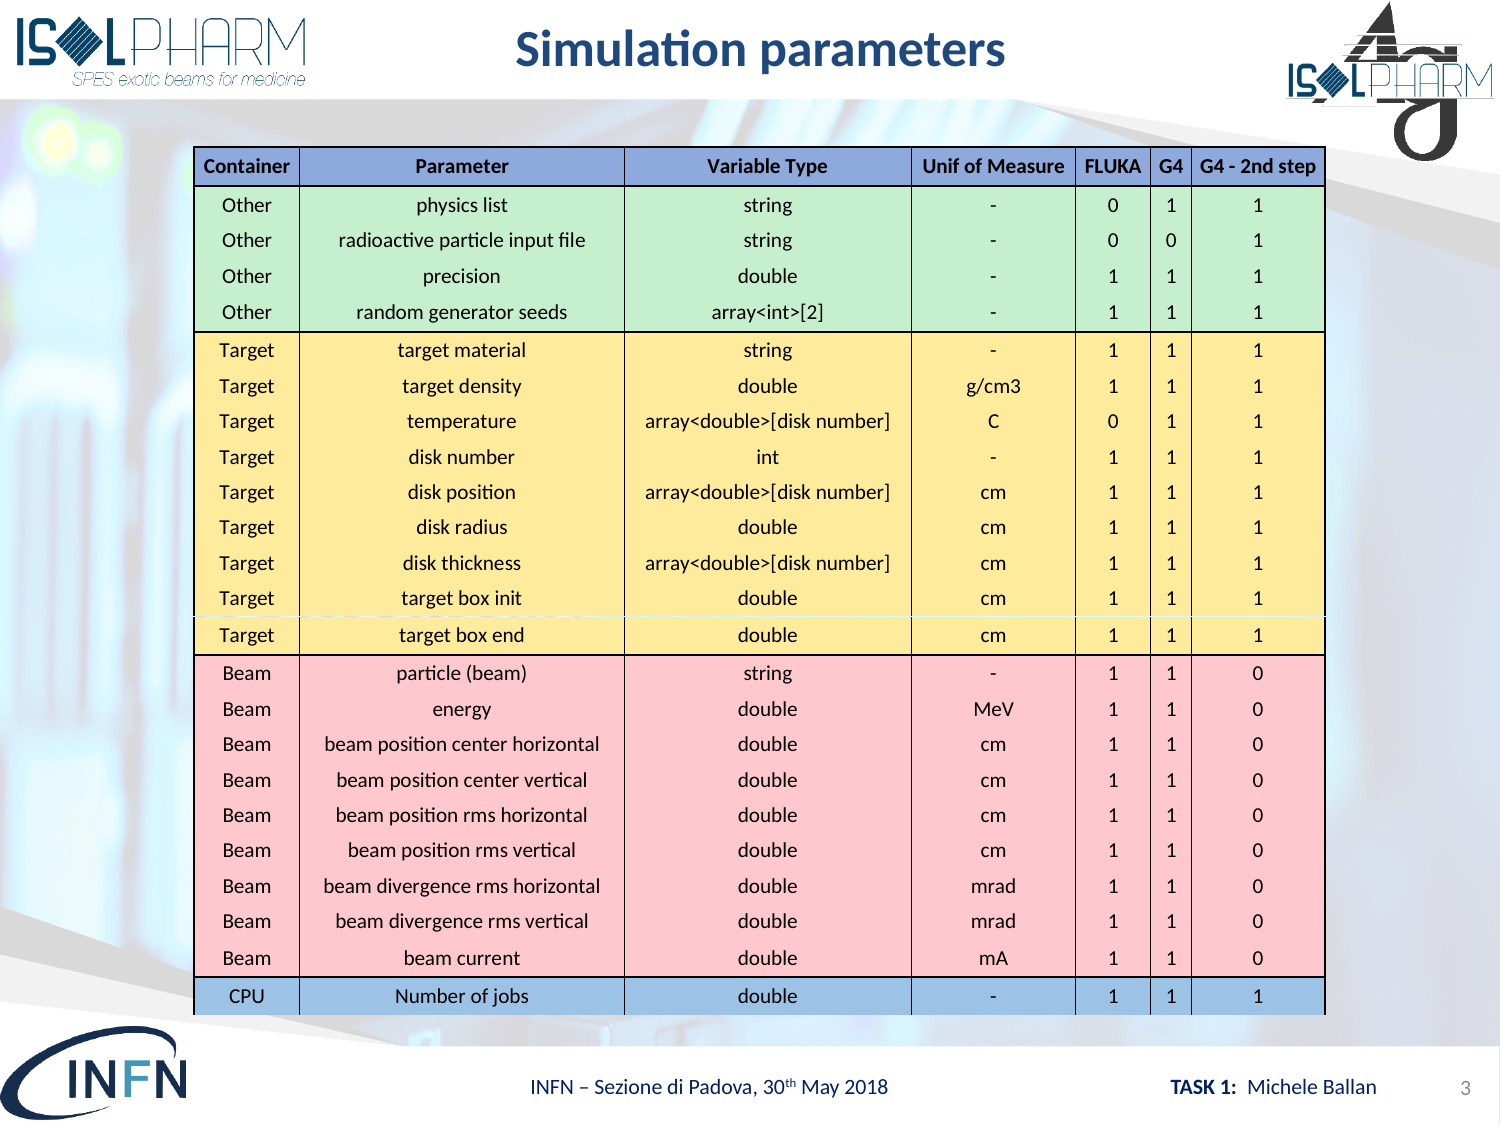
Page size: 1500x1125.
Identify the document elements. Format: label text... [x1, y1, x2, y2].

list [176, 138, 1346, 1016]
picture [1286, 1, 1494, 161]
text_box TASK 1: Michele Ballan [1145, 1059, 1402, 1112]
picture [14, 10, 307, 91]
picture [0, 1026, 186, 1120]
title Simulation parameters [340, 6, 1181, 97]
